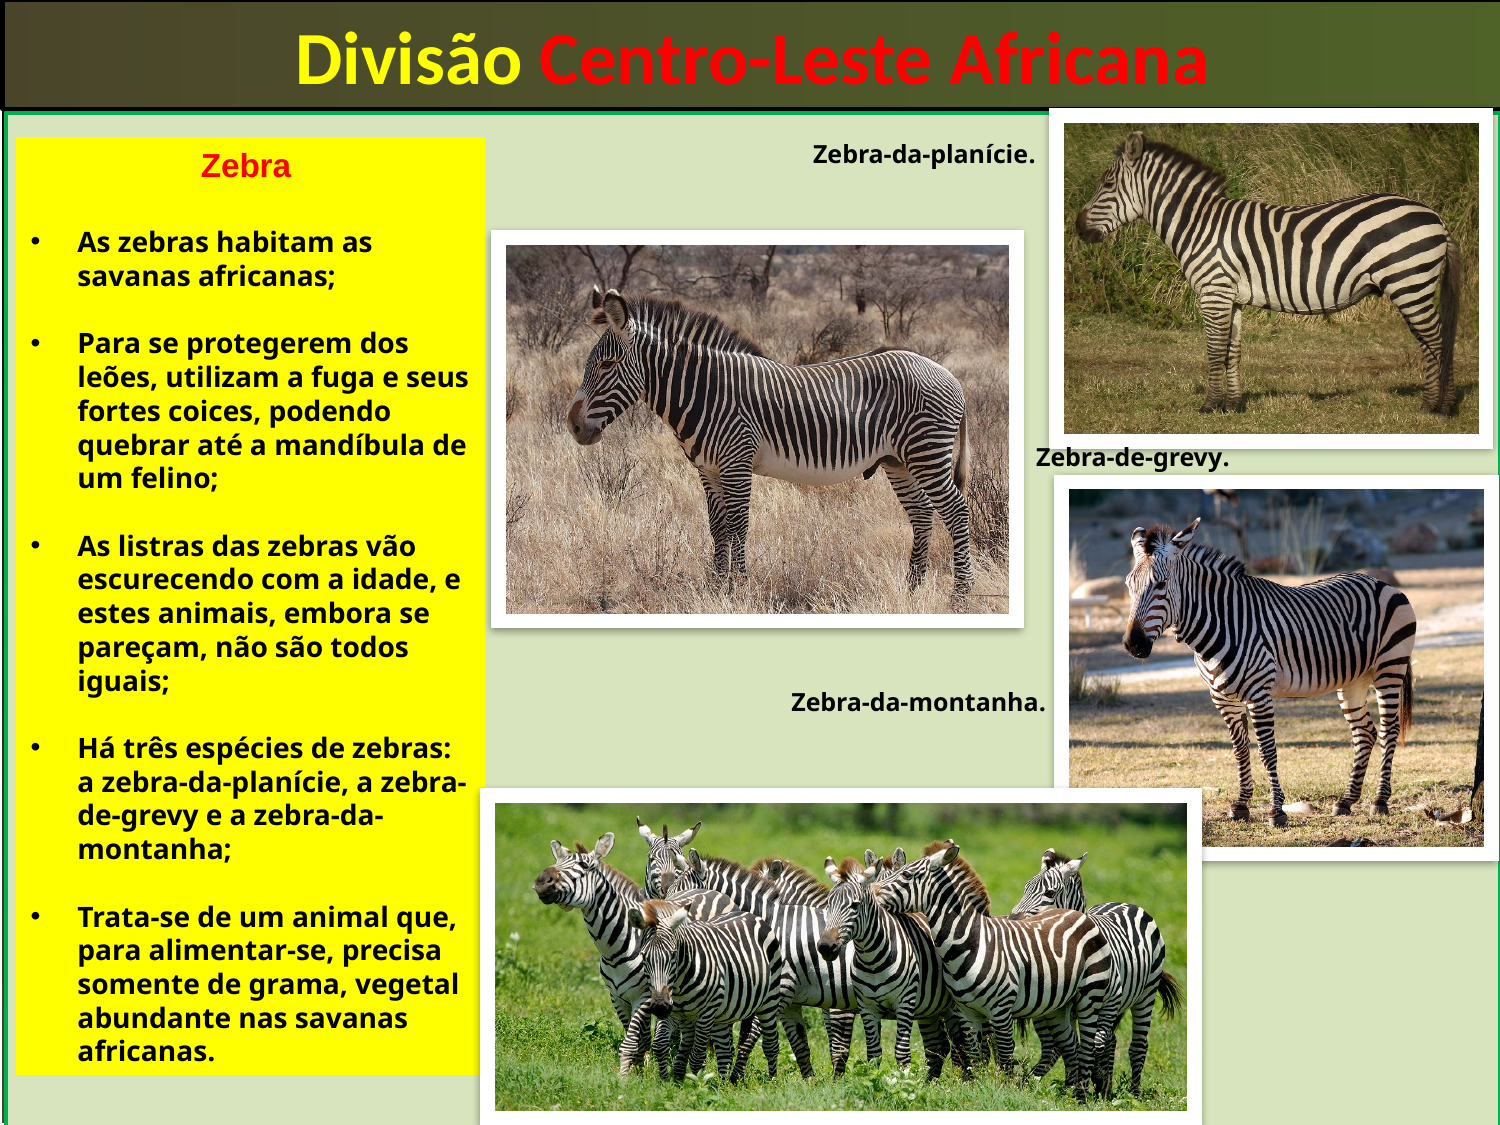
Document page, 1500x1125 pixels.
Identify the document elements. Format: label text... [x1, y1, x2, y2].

text_box Zebra-de-grevy. [1015, 434, 1272, 479]
text_box Zebra-da-planície. [785, 131, 1058, 177]
picture [1063, 122, 1480, 435]
text_box Zebra-da-montanha. [773, 678, 1063, 724]
text_box Zebra As zebras habitam as savanas africanas; Para se protegerem dos leões, utilizam a fuga e seus fortes coices, podendo quebrar até a mandíbula de um felino; As listras das zebras vão escurecendo com a idade, e estes animais, embora se pareçam, não são todos iguais; Há três espécies de zebras: a zebra-da-planície, a zebra-de-grevy e a zebra-da-montanha; Trata-se de um animal que, para alimentar-se, precisa somente de grama, vegetal abundante nas savanas africanas. [15, 137, 486, 1075]
picture [494, 489, 1485, 1112]
picture [505, 244, 1010, 614]
